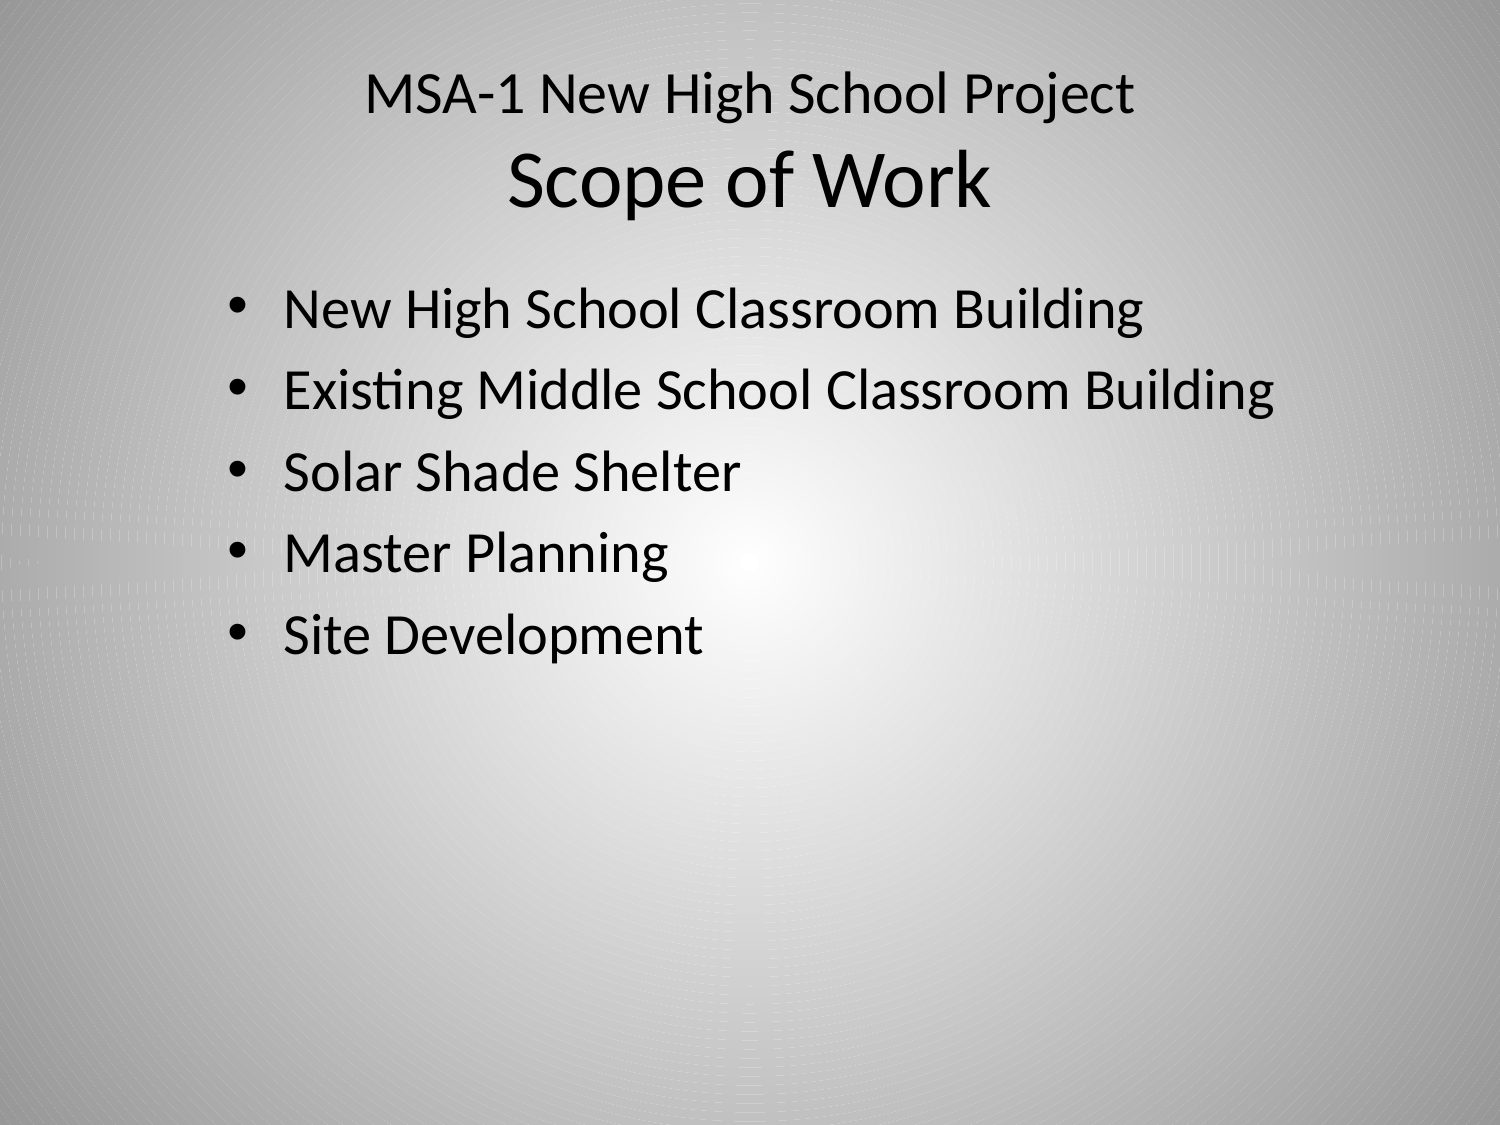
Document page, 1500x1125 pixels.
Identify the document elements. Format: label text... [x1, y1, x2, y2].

list New High School Classroom Building Existing Middle School Classroom Building Solar Shade Shelter Master Planning Site Development [212, 262, 1425, 1038]
title MSA-1 New High School Project Scope of Work [75, 45, 1425, 233]
